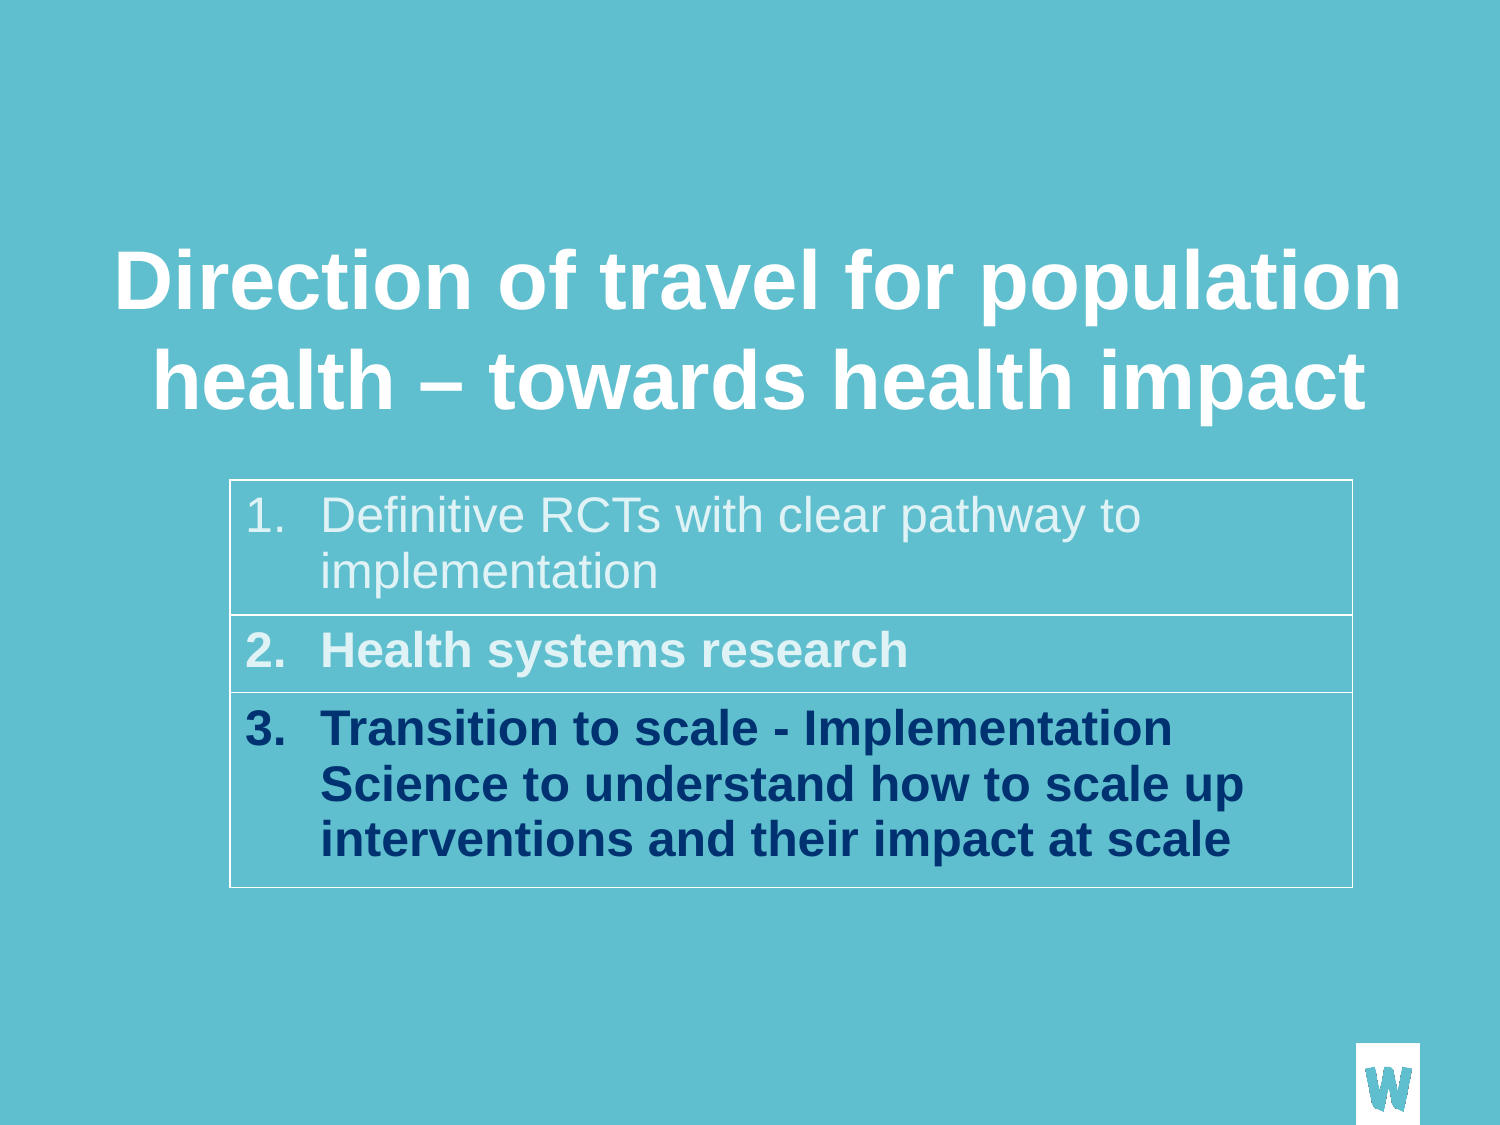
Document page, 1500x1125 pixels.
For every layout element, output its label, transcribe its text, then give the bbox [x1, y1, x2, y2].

table_header Definitive RCTs with clear pathway to implementation [231, 481, 1352, 614]
text_box Direction of travel for population health – towards health impact [53, 218, 1466, 434]
table_cell Health systems research [231, 616, 1352, 692]
table_cell Transition to scale - Implementation Science to understand how to scale up interventions and their impact at scale [231, 693, 1352, 887]
